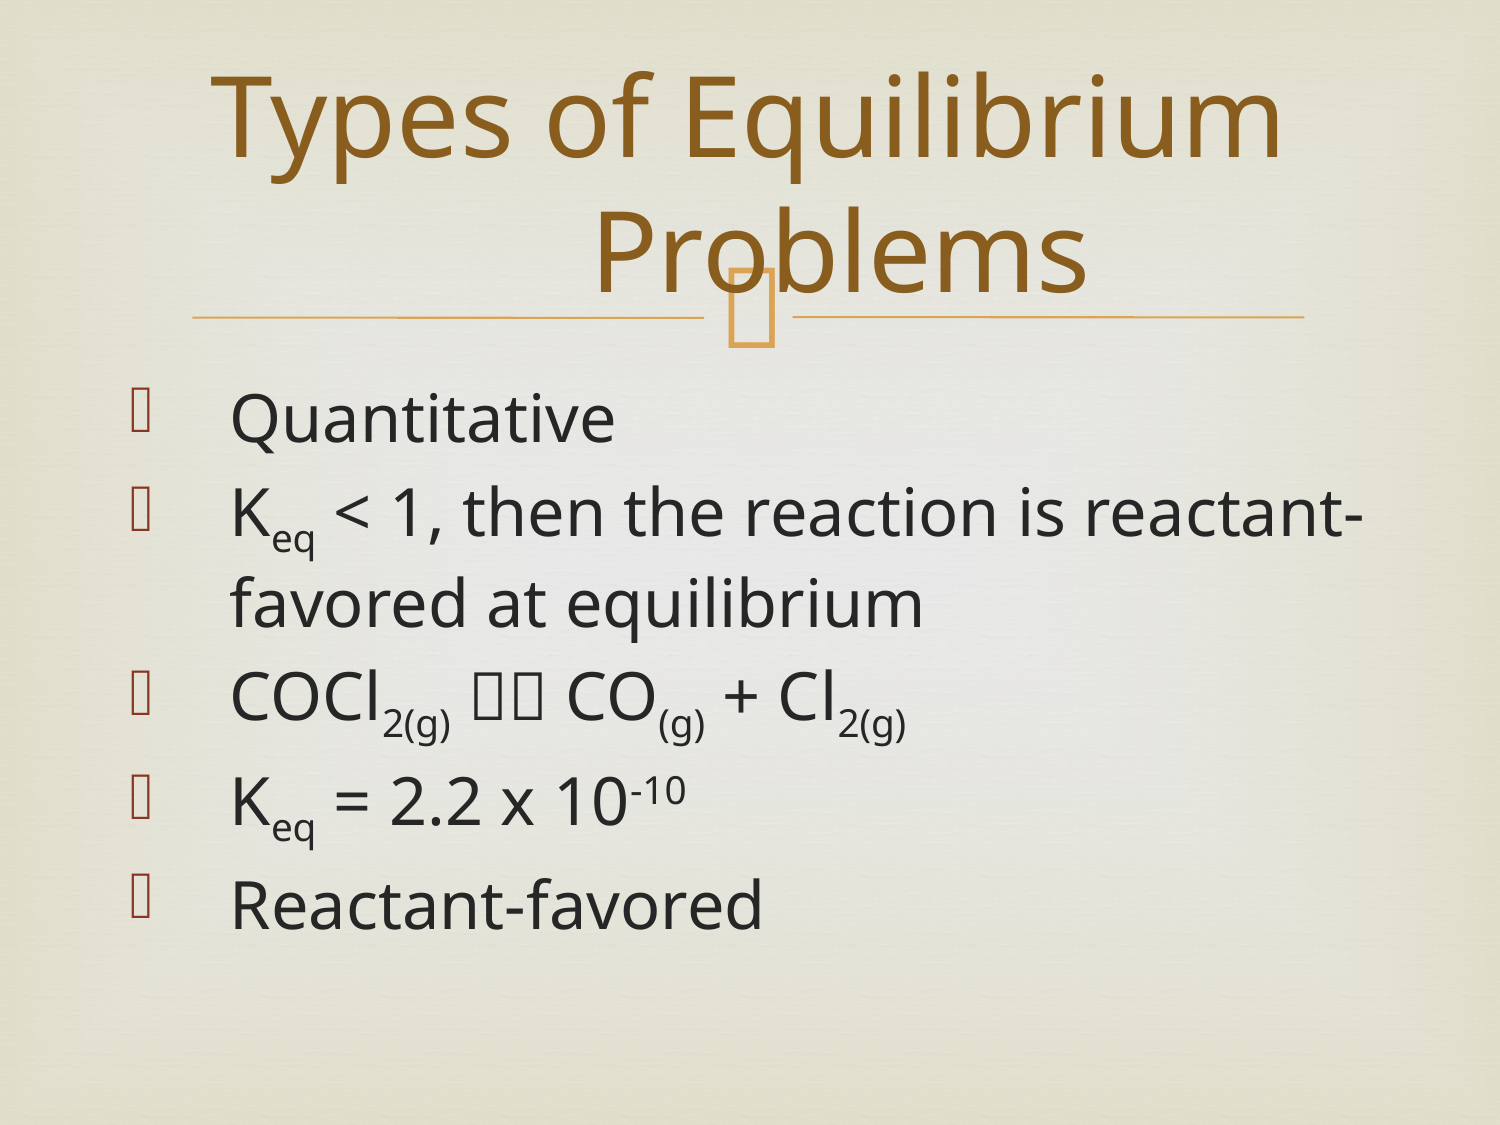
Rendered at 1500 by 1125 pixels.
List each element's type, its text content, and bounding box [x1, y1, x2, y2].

list Quantitative Keq < 1, then the reaction is reactant-favored at equilibrium COCl2(g)  CO(g) + Cl2(g) Keq = 2.2 x 10-10 Reactant-favored [114, 368, 1386, 1005]
title Types of Equilibrium Problems [112, 93, 1386, 267]
